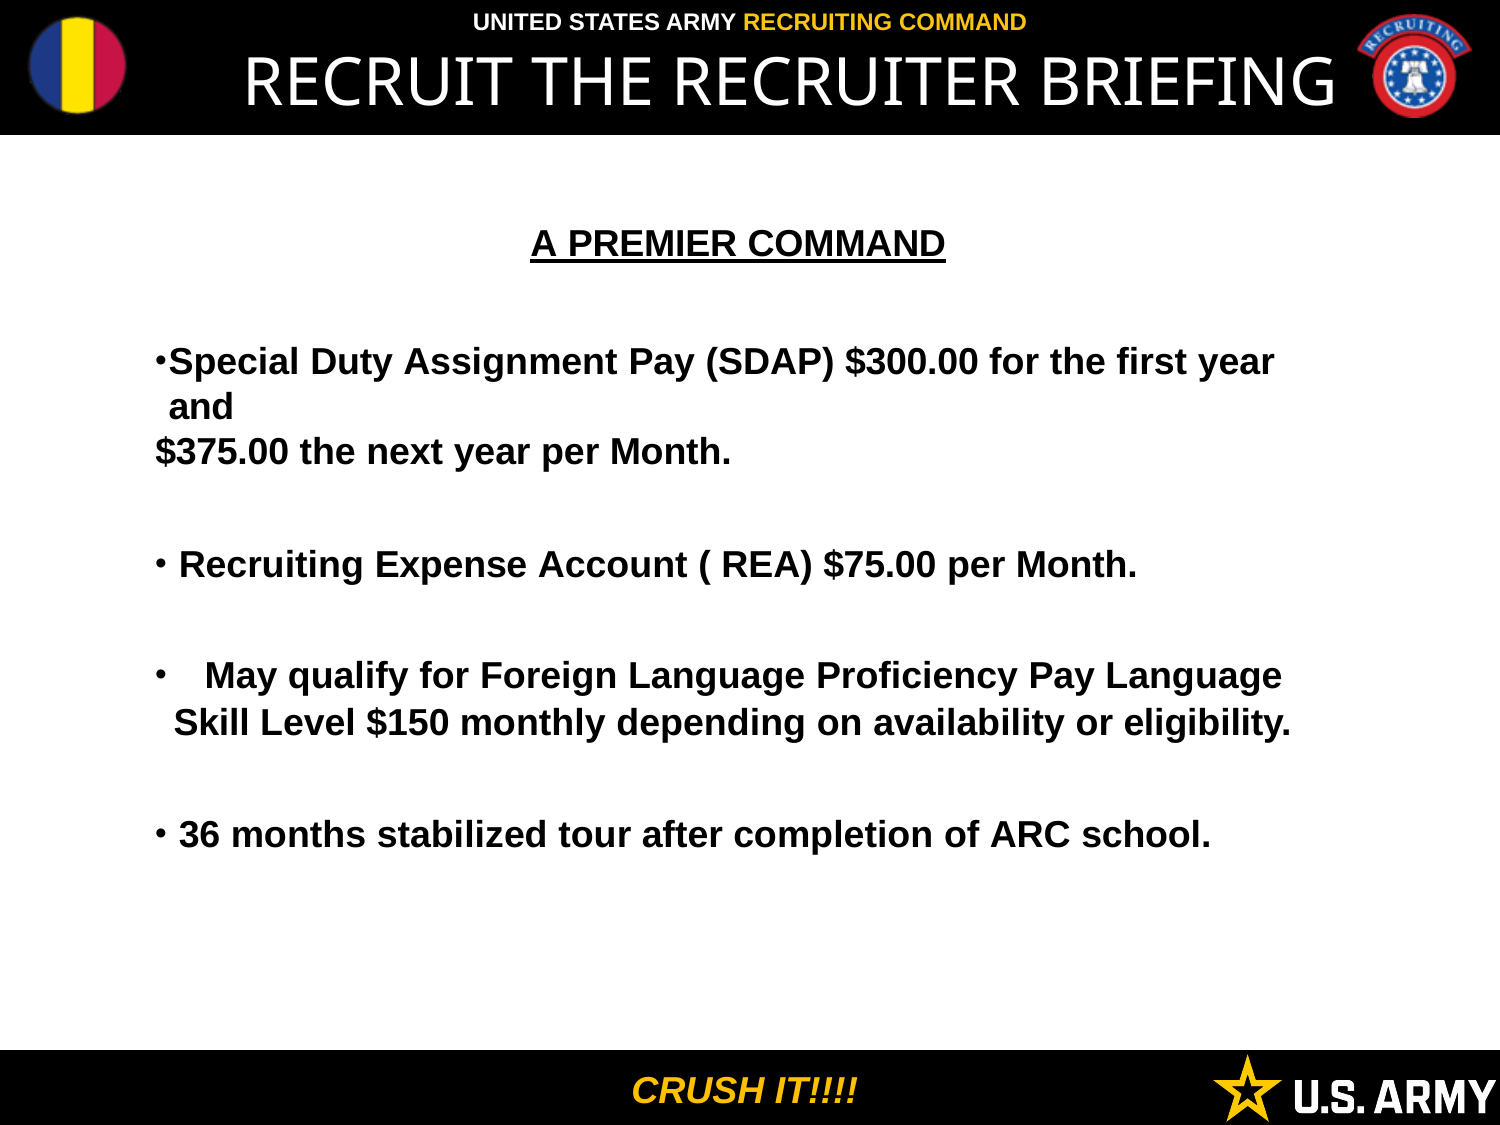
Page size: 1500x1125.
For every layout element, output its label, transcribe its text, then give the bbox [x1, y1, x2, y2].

text_box RECRUIT THE RECRUITER BRIEFING [101, 36, 1464, 119]
text_box A PREMIER COMMAND Special Duty Assignment Pay (SDAP) $300.00 for the first year and $375.00 the next year per Month. Recruiting Expense Account ( REA) $75.00 per Month. May qualify for Foreign Language Proficiency Pay Language Skill Level $150 monthly depending on availability or eligibility. 36 months stabilized tour after completion of ARC school. [153, 217, 1347, 856]
picture [26, 14, 130, 118]
picture [1212, 1053, 1497, 1123]
picture [1357, 14, 1472, 118]
